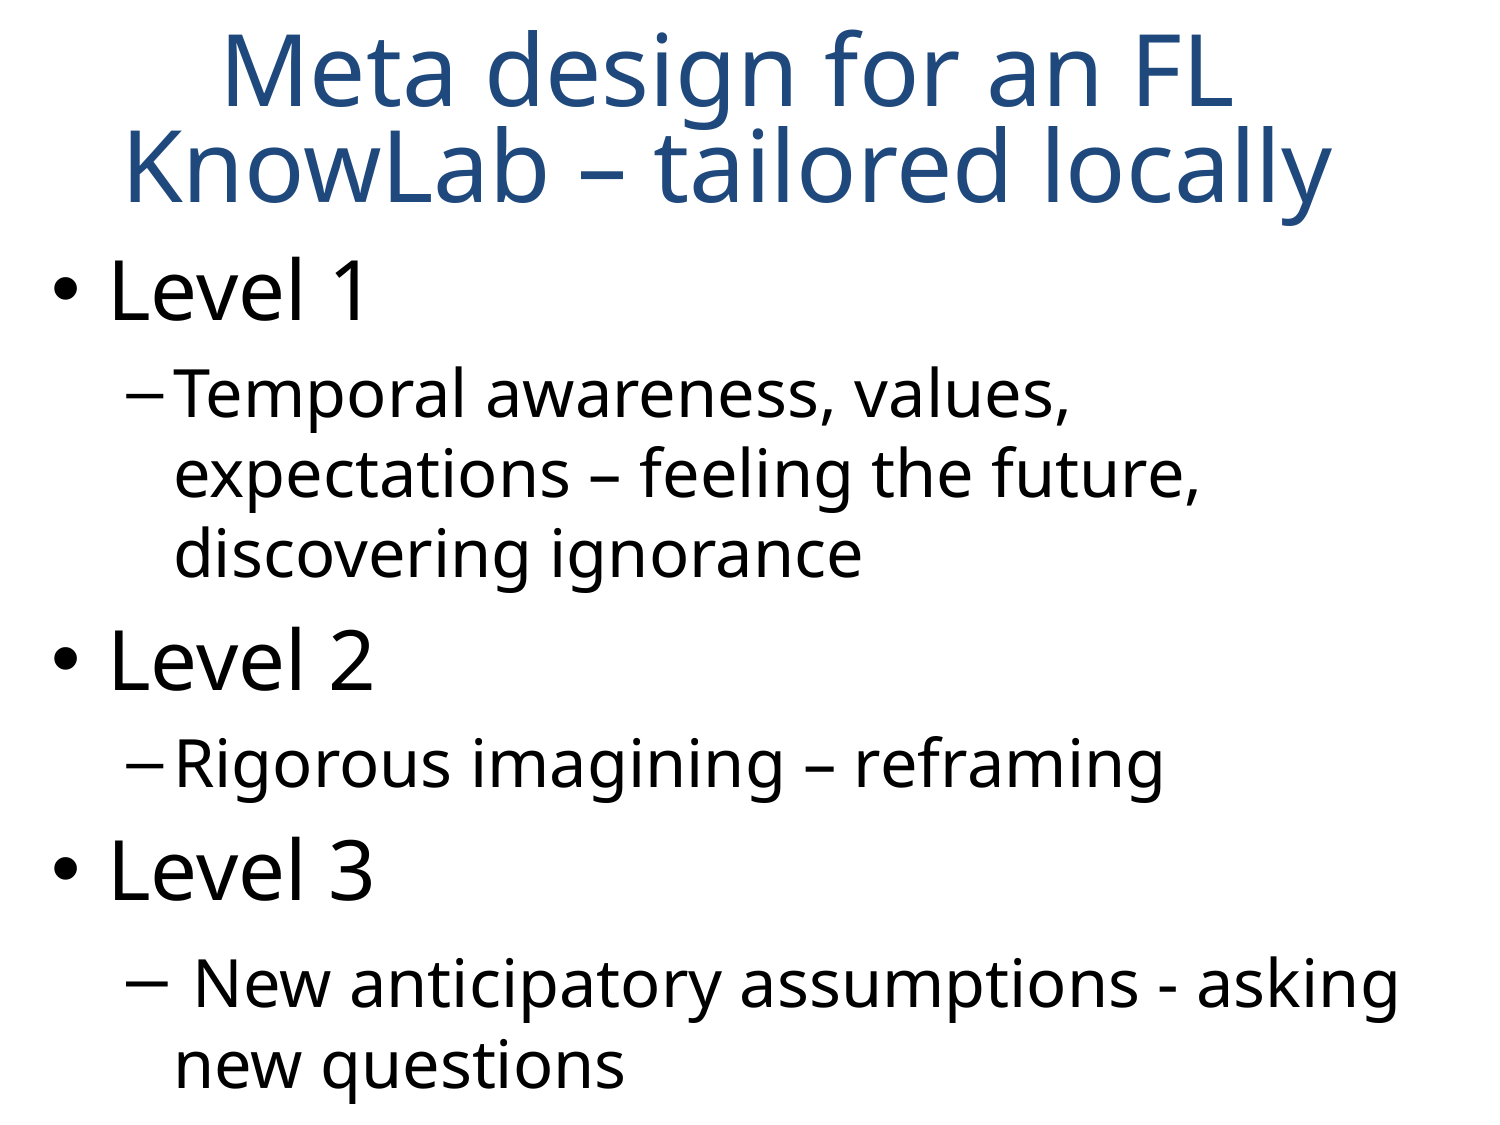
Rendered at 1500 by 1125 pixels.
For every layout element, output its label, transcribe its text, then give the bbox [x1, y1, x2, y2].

list Level 1 Temporal awareness, values, expectations – feeling the future, discovering ignorance Level 2 Rigorous imagining – reframing Level 3 New anticipatory assumptions - asking new questions [36, 229, 1493, 987]
title Meta design for an FL KnowLab – tailored locally [36, 0, 1419, 229]
